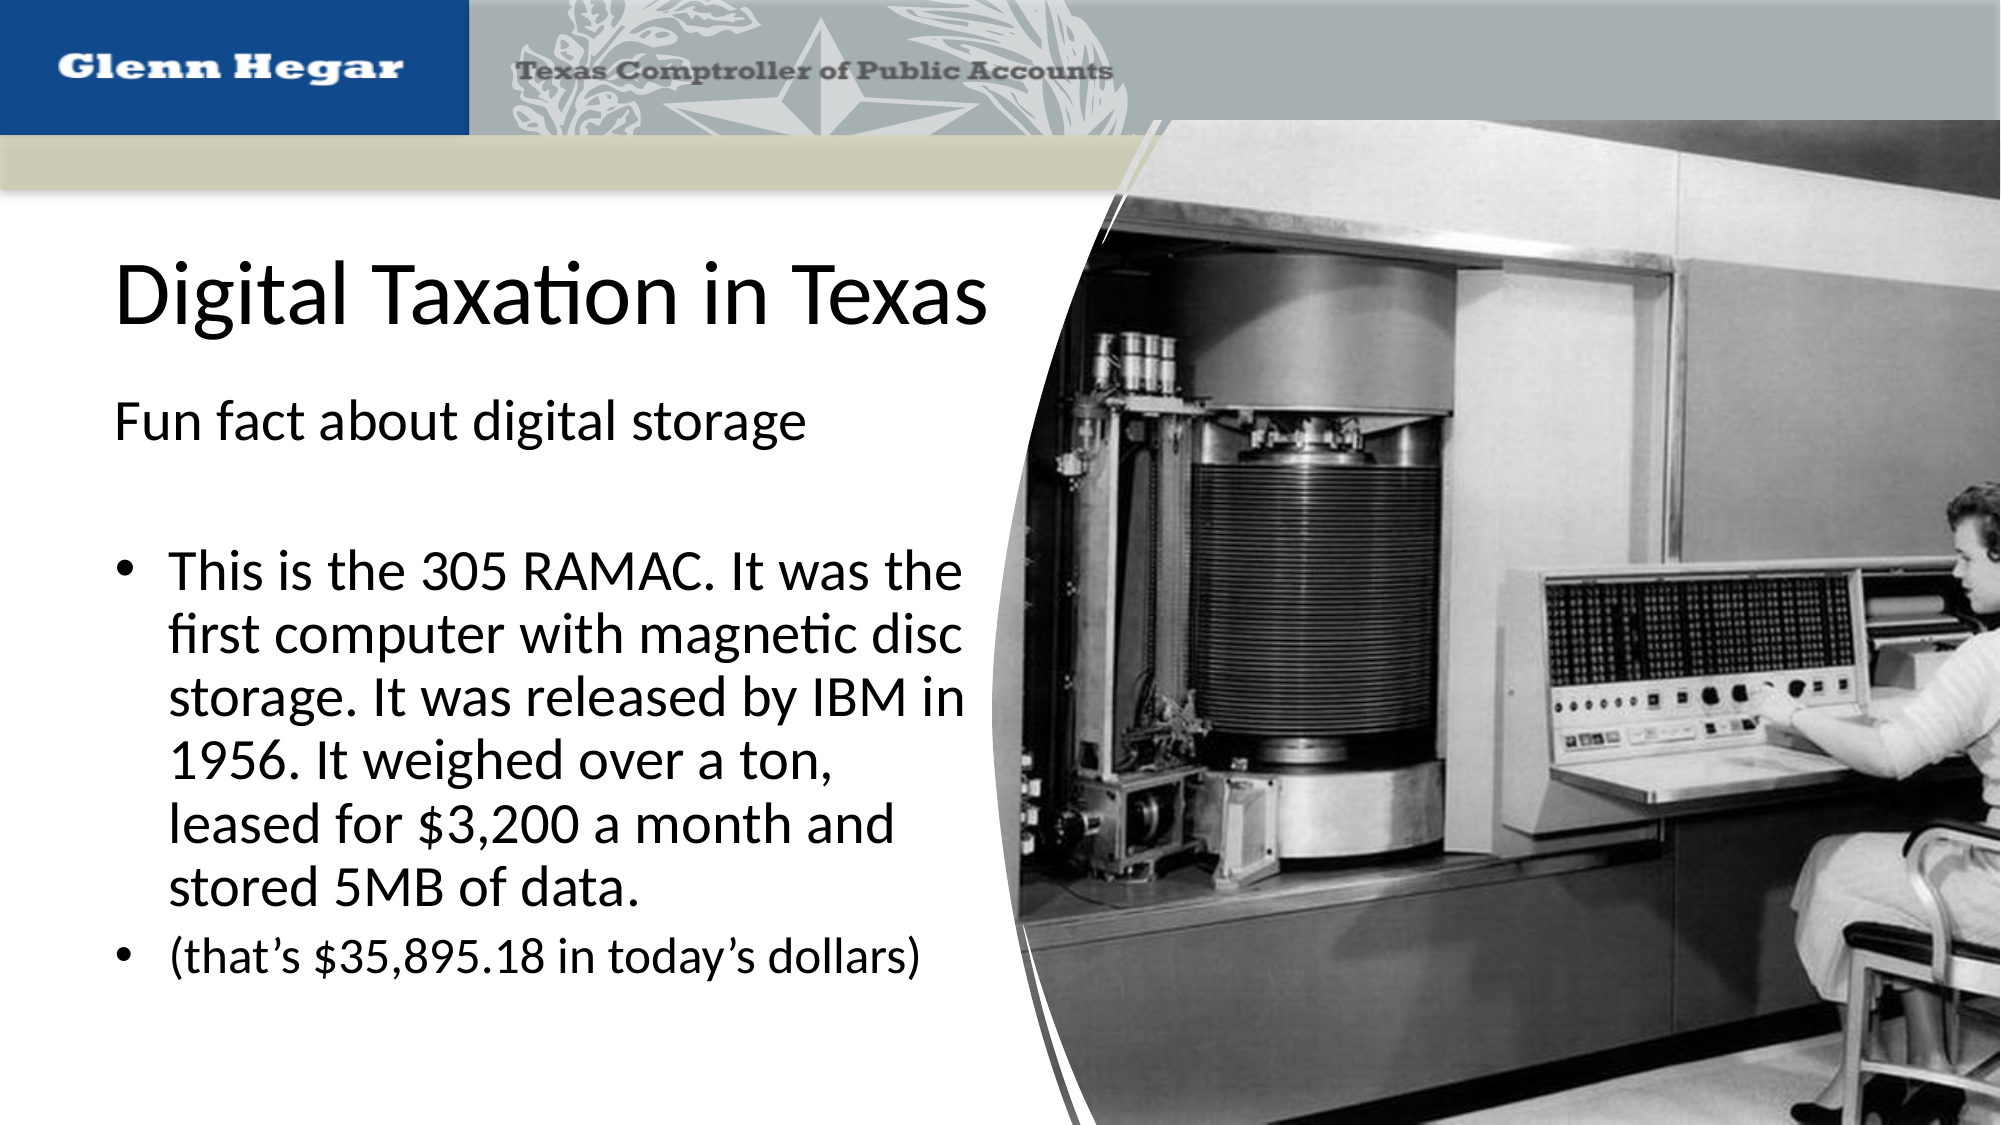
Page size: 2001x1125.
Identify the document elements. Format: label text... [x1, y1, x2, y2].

title Digital Taxation in Texas [99, 194, 986, 381]
picture [991, 119, 2000, 1125]
list Fun fact about digital storage This is the 305 RAMAC. It was the first computer with magnetic disc storage. It was released by IBM in 1956. It weighed over a ton, leased for $3,200 a month and stored 5MB of data. (that’s $35,895.18 in today’s dollars) [99, 381, 986, 1005]
